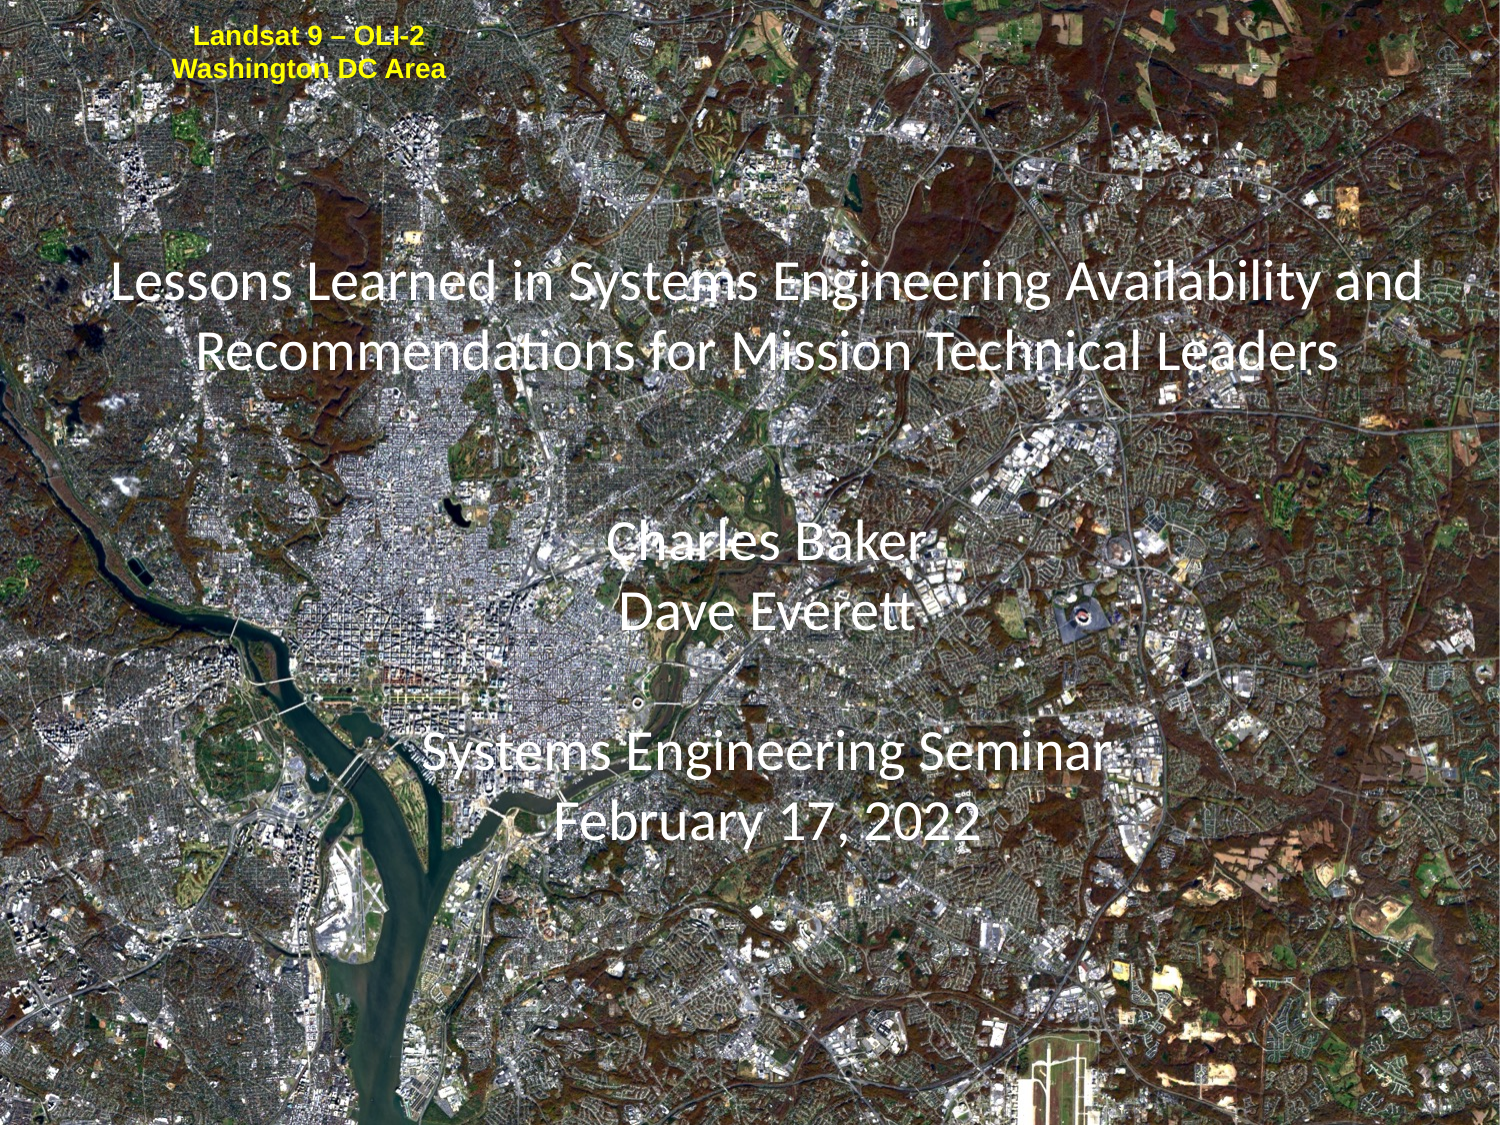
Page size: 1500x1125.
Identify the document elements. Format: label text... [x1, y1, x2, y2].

text_box Landsat 9 – OLI-2 Washington DC Area [0, 10, 618, 92]
picture [0, 0, 1500, 1125]
text_box Lessons Learned in Systems Engineering Availability and Recommendations for Mission Technical Leaders Charles Baker Dave Everett Systems Engineering Seminar February 17, 2022 [35, 235, 1500, 1030]
